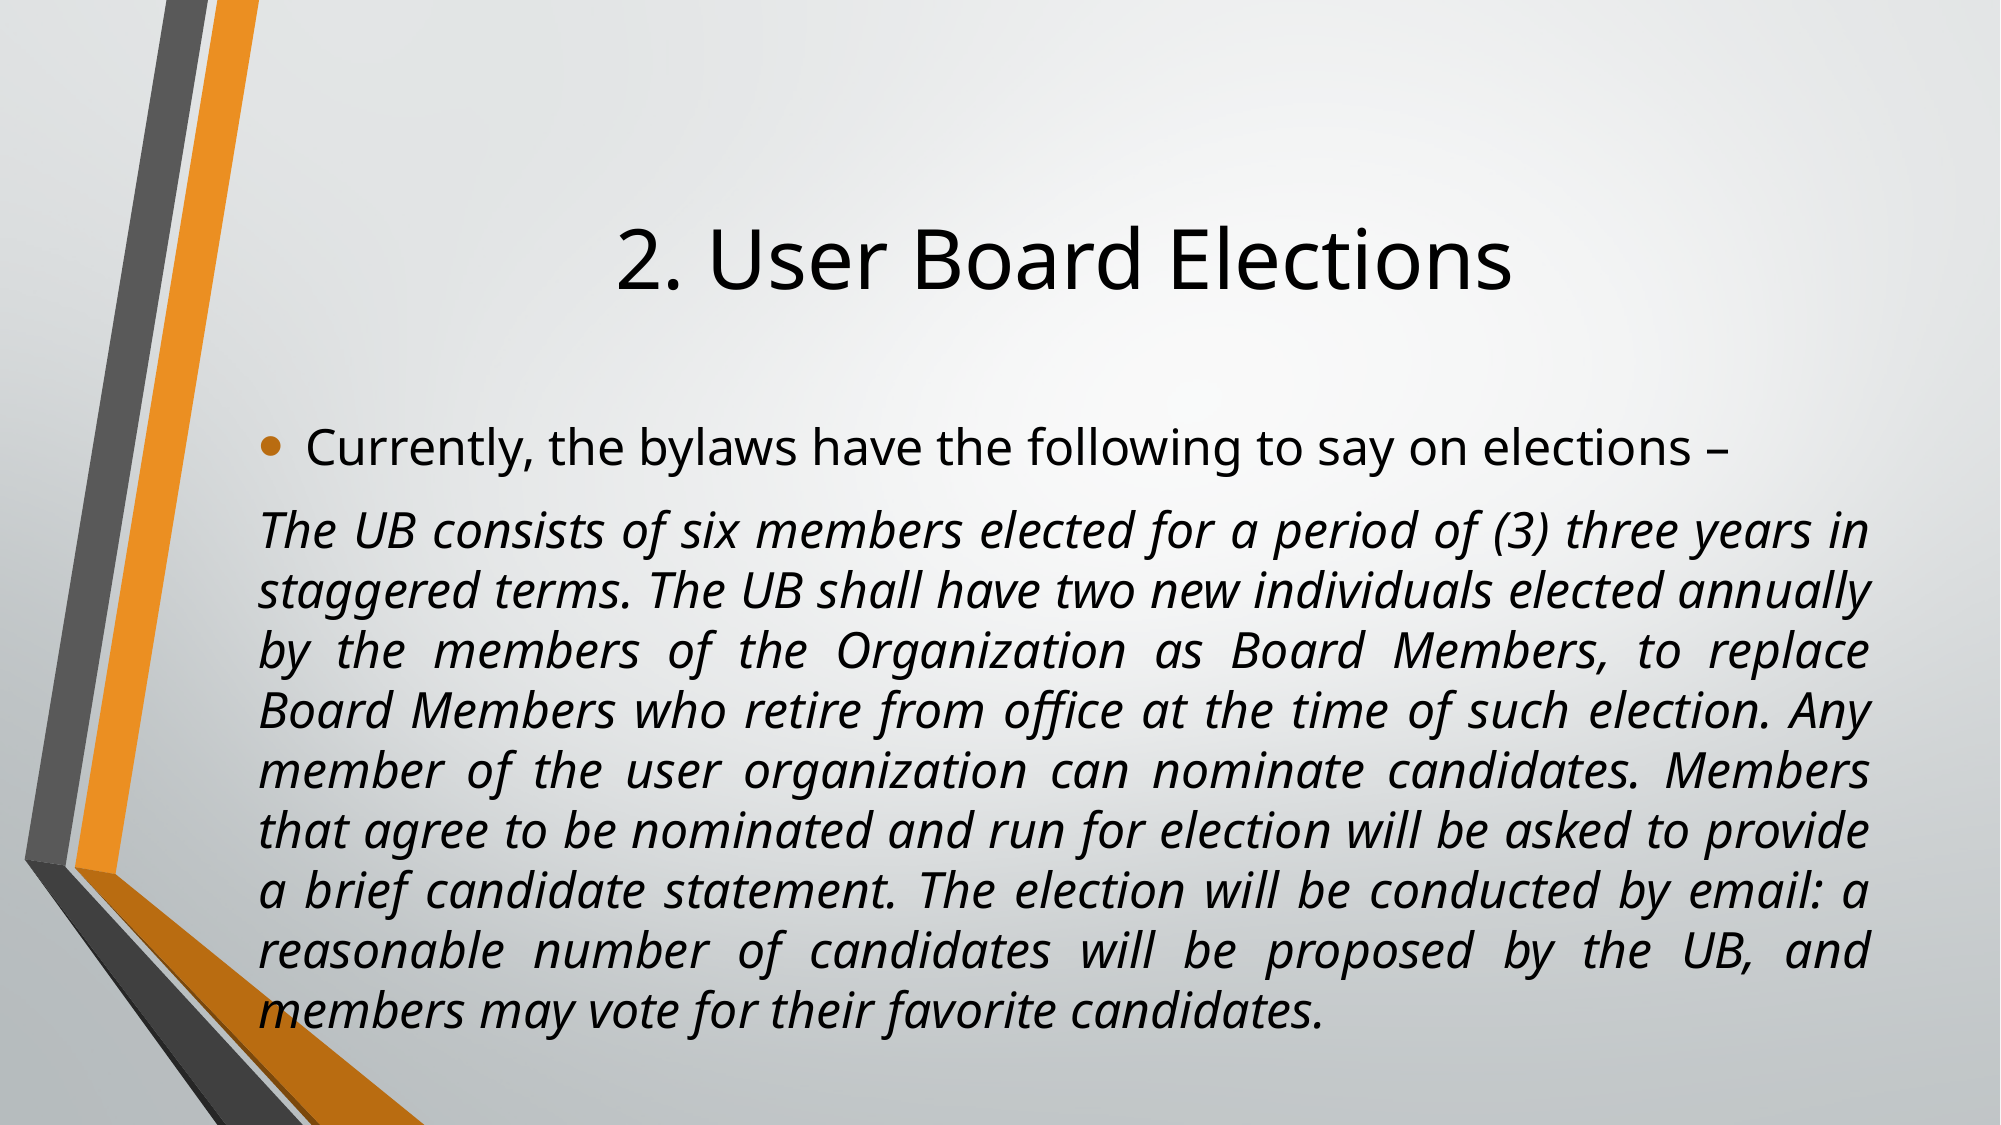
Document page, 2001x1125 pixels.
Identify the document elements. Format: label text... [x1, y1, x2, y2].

list Currently, the bylaws have the following to say on elections – The UB consists of six members elected for a period of (3) three years in staggered terms. The UB shall have two new individuals elected annually by the members of the Organization as Board Members, to replace Board Members who retire from office at the time of such election. Any member of the user organization can nominate candidates. Members that agree to be nominated and run for election will be asked to provide a brief candidate statement. The election will be conducted by email: a reasonable number of candidates will be proposed by the UB, and members may vote for their favorite candidates. [243, 328, 1887, 1125]
title 2. User Board Elections [243, 112, 1887, 328]
